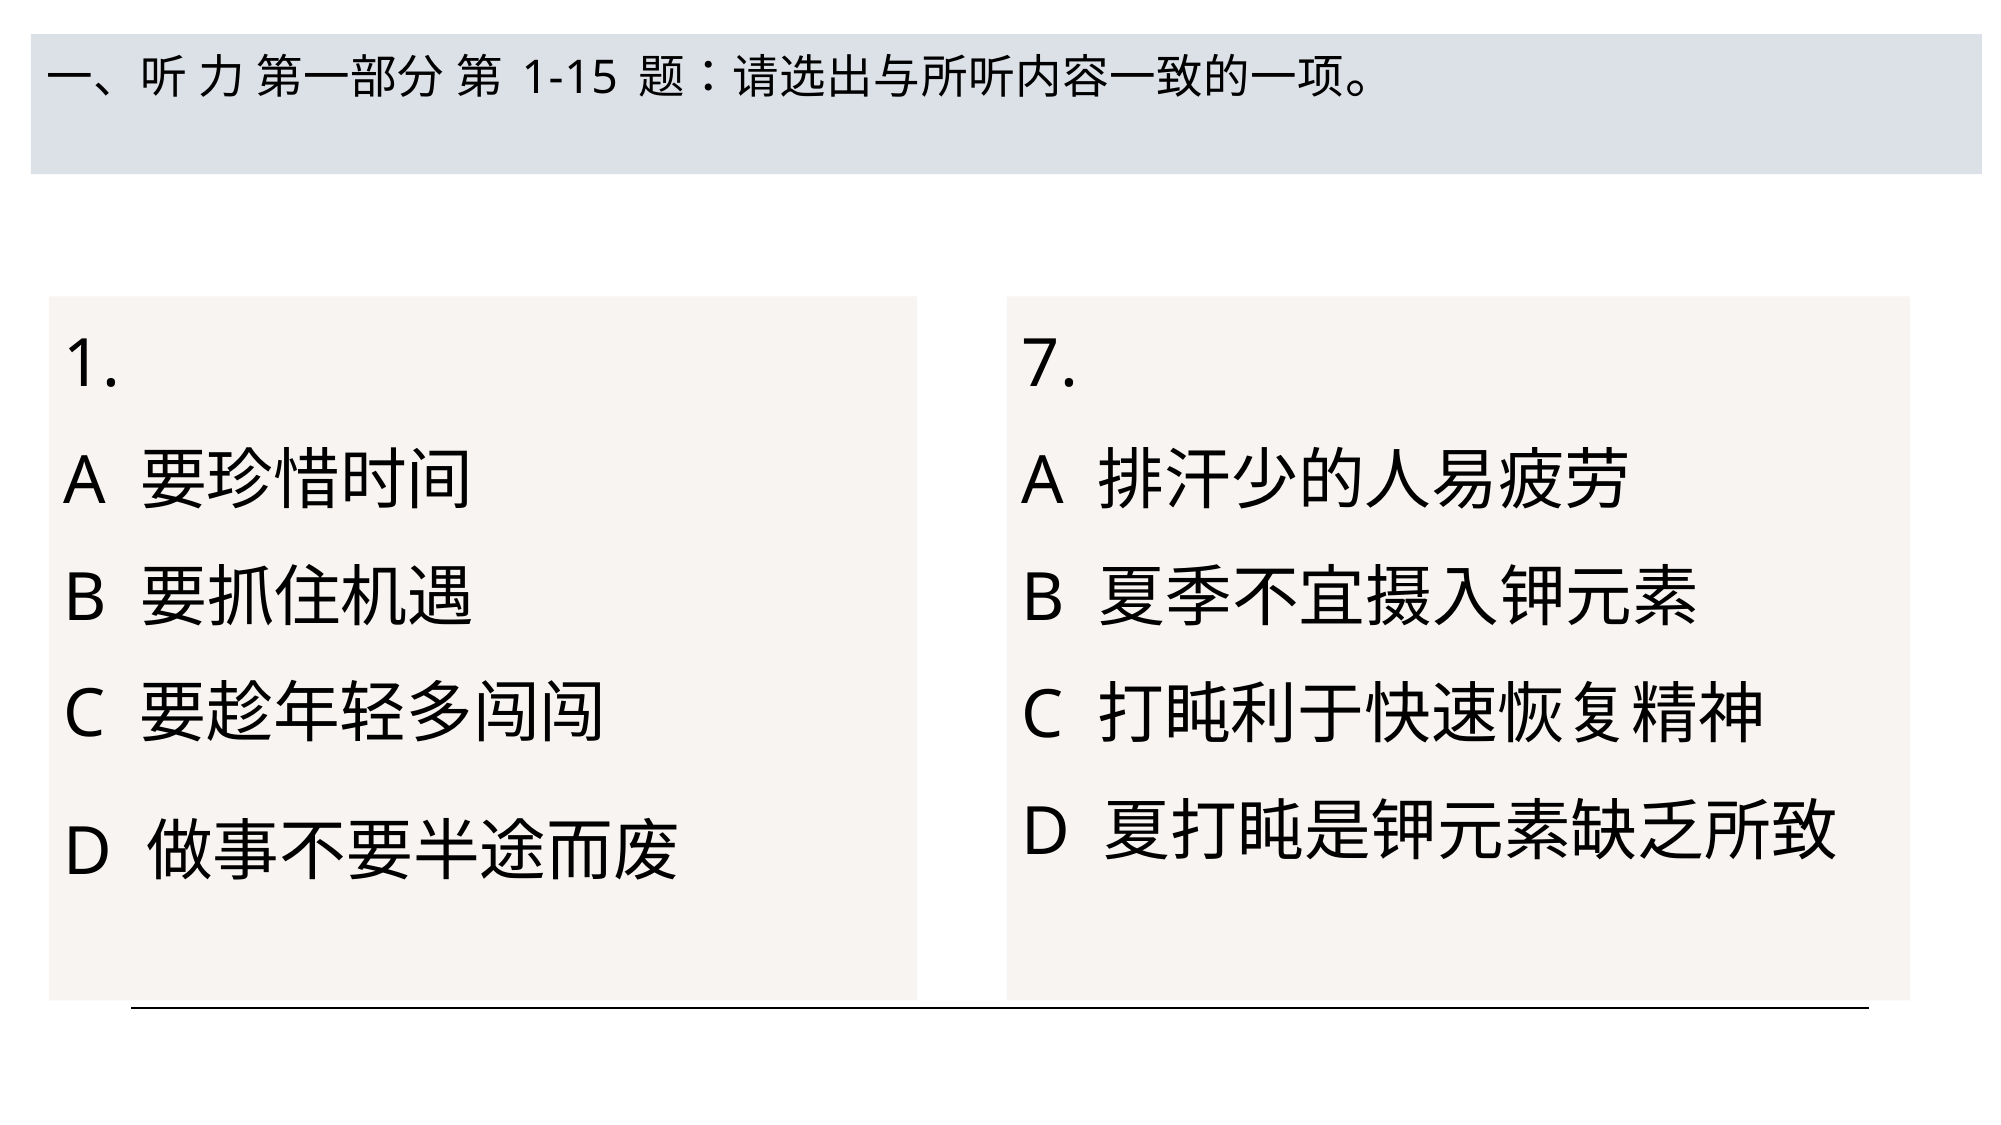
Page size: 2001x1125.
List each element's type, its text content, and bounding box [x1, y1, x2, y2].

list 7. A 排汗少的人易疲劳 B 夏季不宜摄入钾元素 C 打盹利于快速恢复精神 D 夏打盹是钾元素缺乏所致 [1006, 296, 1910, 1001]
title 一、听 力 第一部分 第 1-15 题：请选出与所听内容一致的一项。 [30, 34, 1982, 175]
list 1. A 要珍惜时间 B 要抓住机遇 C 要趁年轻多闯闯 D 做事不要半途而废 [49, 296, 918, 1001]
